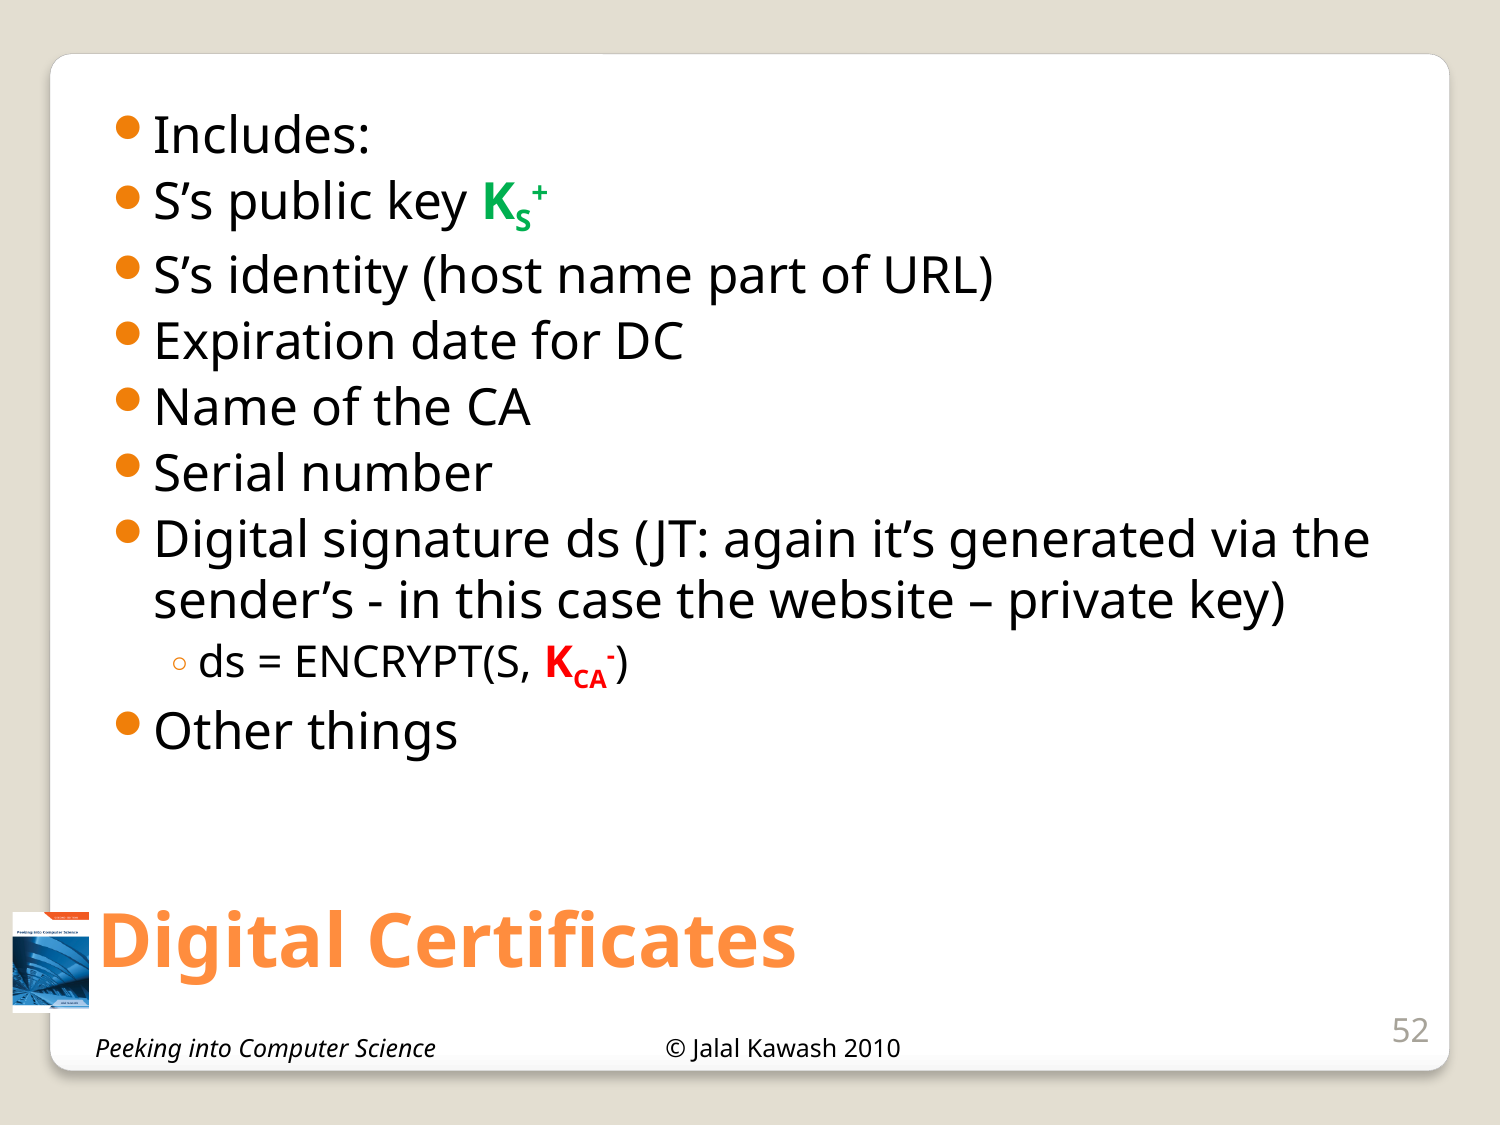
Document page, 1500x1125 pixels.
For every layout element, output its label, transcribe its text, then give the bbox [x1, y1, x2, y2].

slide_number 52 [1369, 1002, 1445, 1063]
title Digital Certificates [82, 817, 1425, 991]
picture [12, 912, 89, 1013]
list Includes: S’s public key KS+ S’s identity (host name part of URL) Expiration date for DC Name of the CA Serial number Digital signature ds (JT: again it’s generated via the sender’s - in this case the website – private key) ds = ENCRYPT(S, KCA-) Other things [82, 86, 1426, 775]
